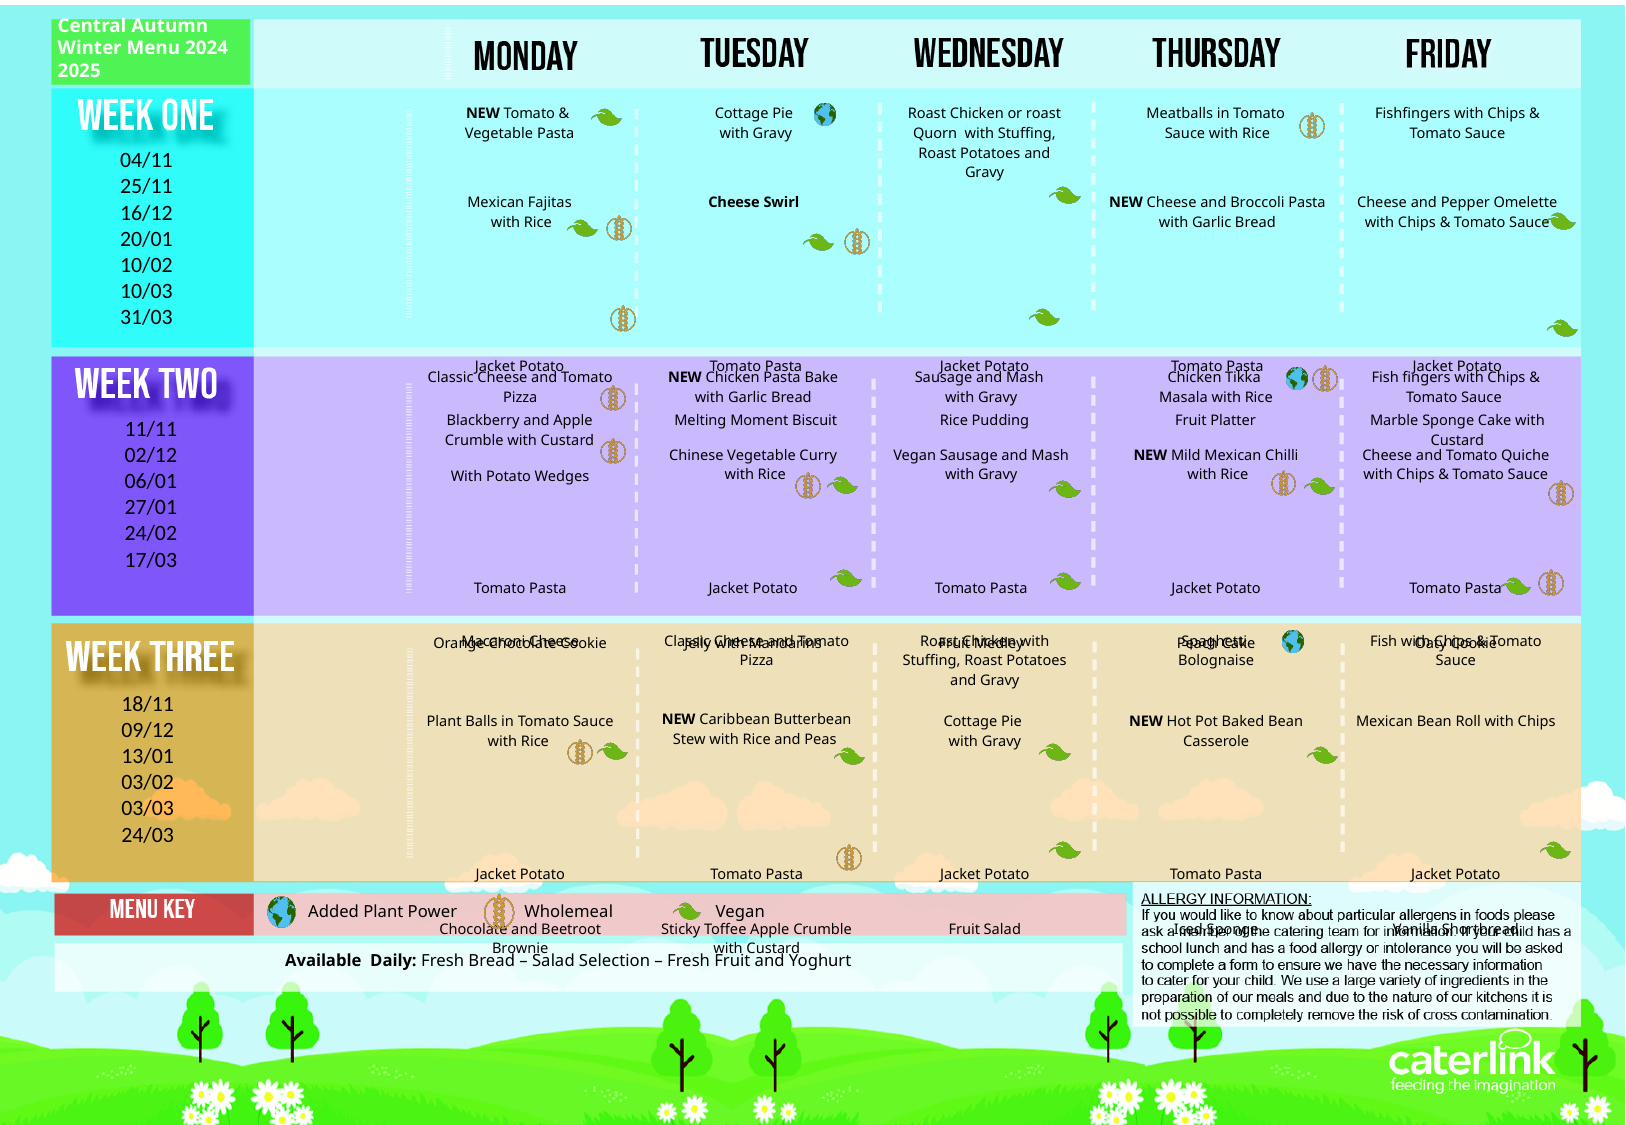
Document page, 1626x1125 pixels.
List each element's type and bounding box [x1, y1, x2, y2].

text_box [265, 892, 796, 930]
picture [0, 5, 1625, 1125]
